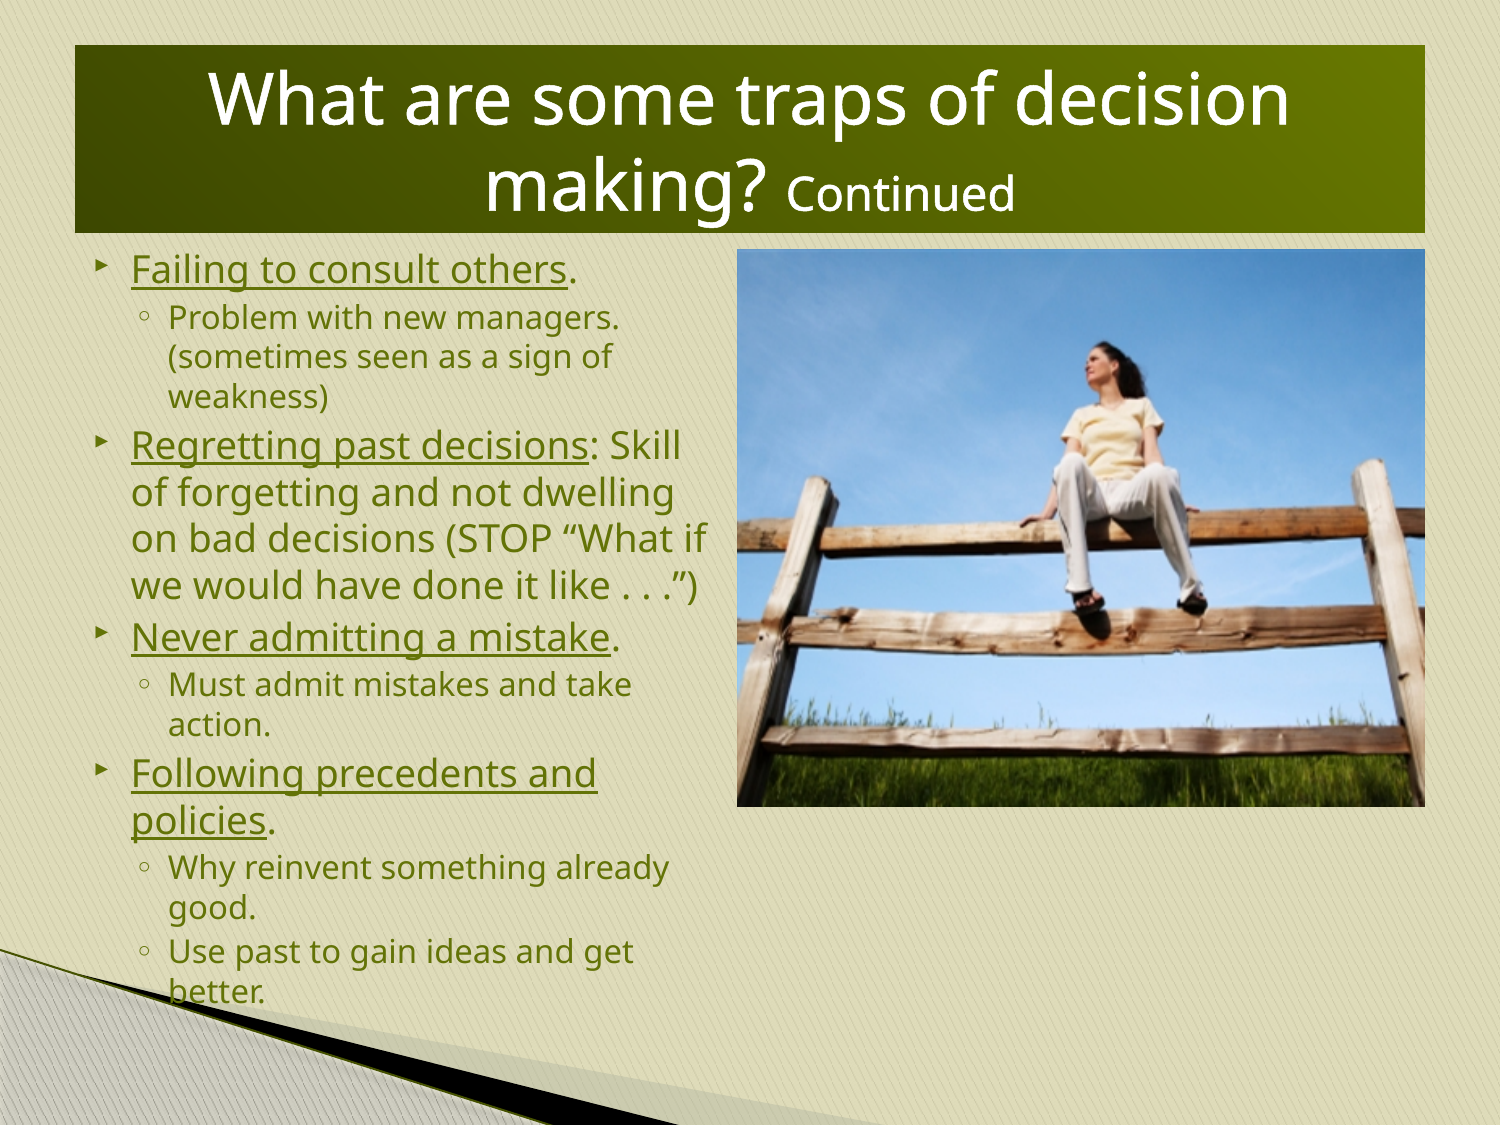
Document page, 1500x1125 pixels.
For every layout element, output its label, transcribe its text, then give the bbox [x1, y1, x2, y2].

list Failing to consult others. Problem with new managers. (sometimes seen as a sign of weakness) Regretting past decisions: Skill of forgetting and not dwelling on bad decisions (STOP “What if we would have done it like . . .”) Never admitting a mistake. Must admit mistakes and take action. Following precedents and policies. Why reinvent something already good. Use past to gain ideas and get better. [62, 237, 725, 1057]
title What are some traps of decision making? Continued [75, 45, 1425, 233]
picture [737, 249, 1426, 807]
